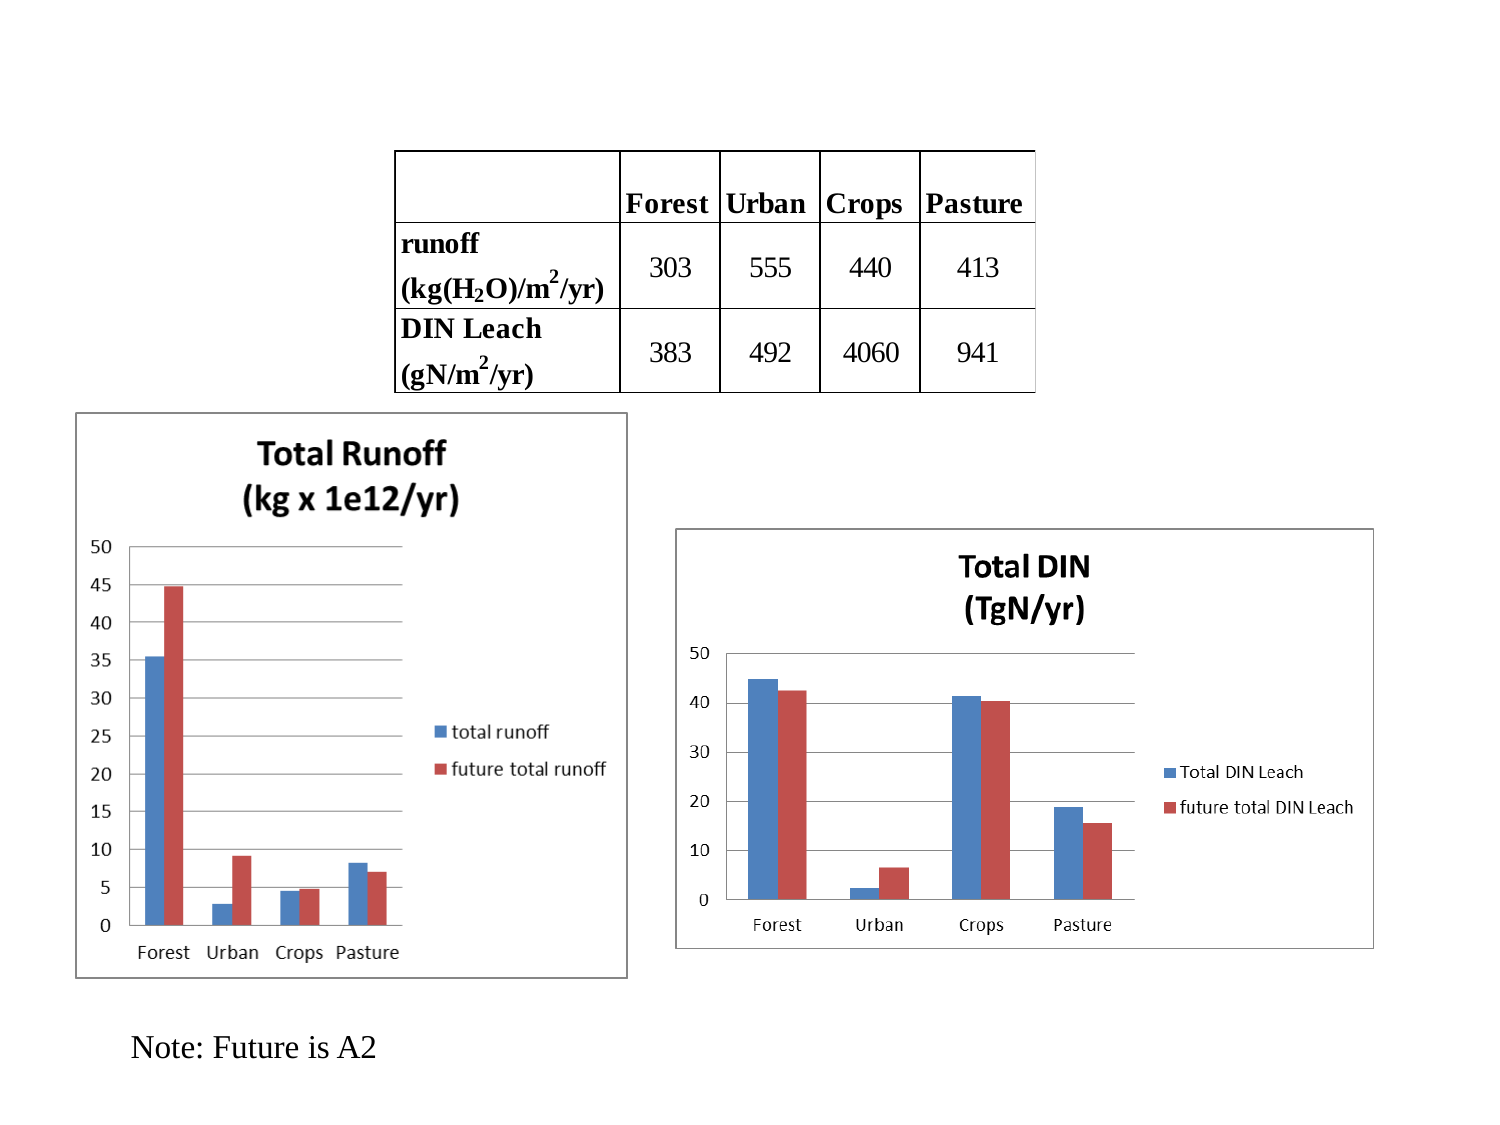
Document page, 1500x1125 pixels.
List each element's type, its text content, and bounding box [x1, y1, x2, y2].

picture [394, 149, 1037, 394]
picture [674, 527, 1375, 949]
picture [74, 412, 628, 979]
text_box Note: Future is A2 [115, 1017, 393, 1073]
